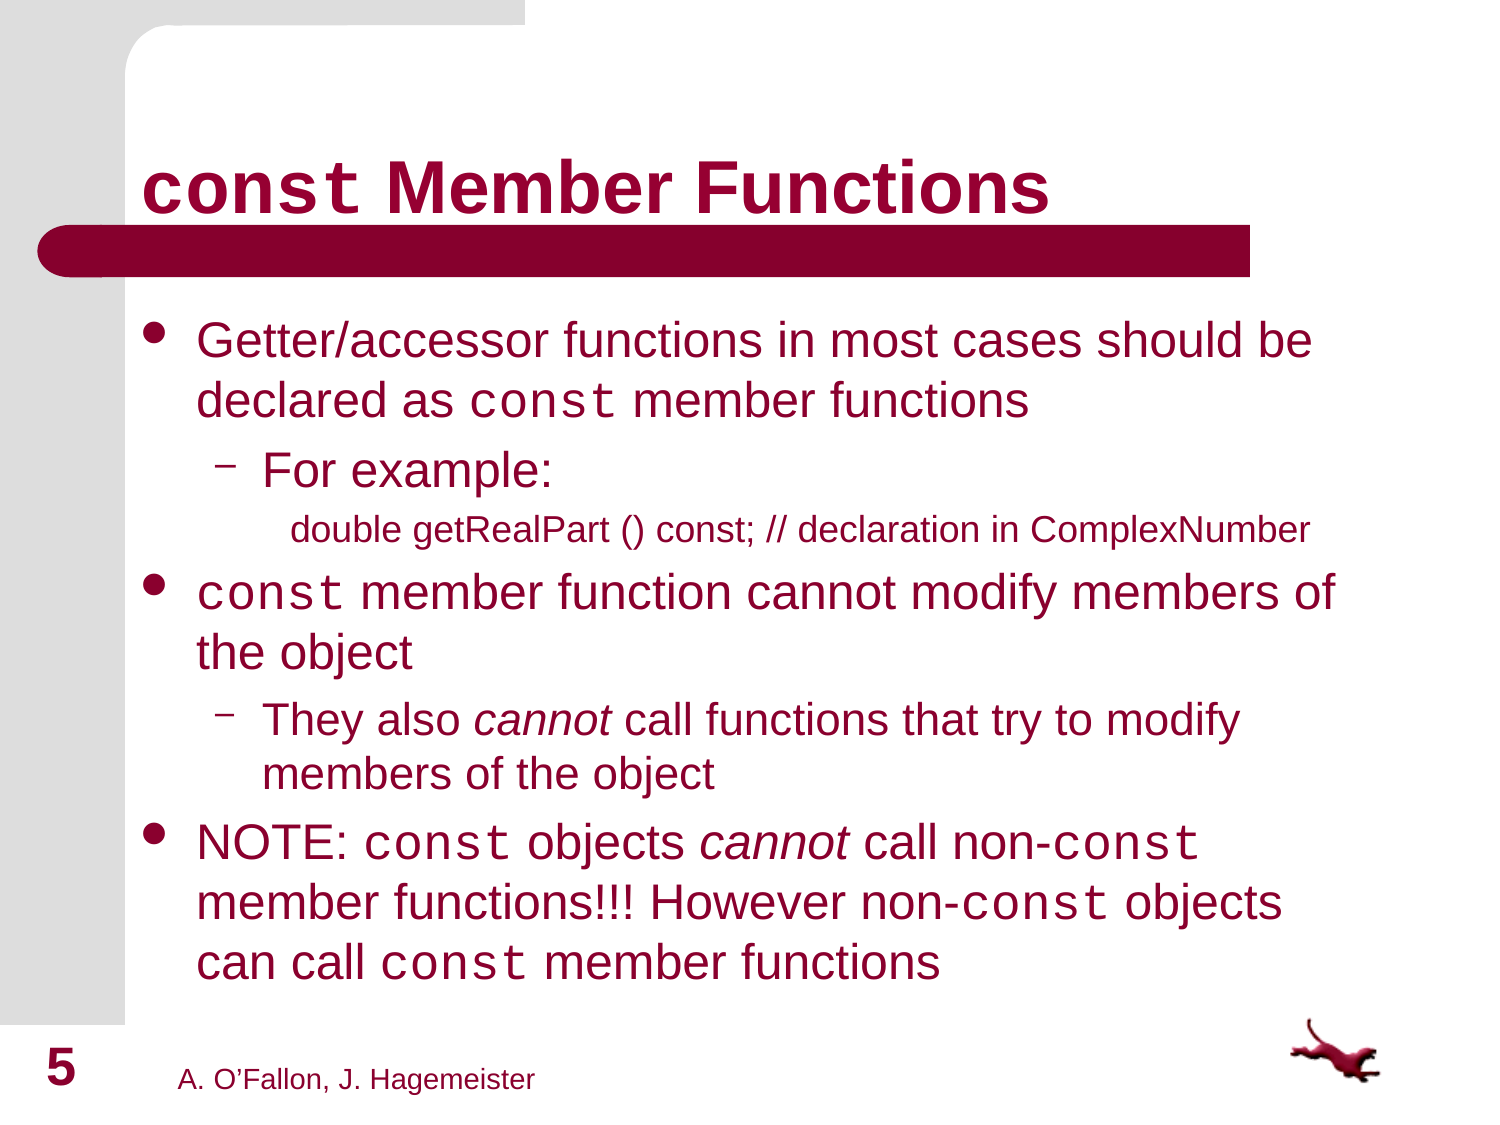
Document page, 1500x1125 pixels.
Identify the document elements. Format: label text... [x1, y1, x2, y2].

title const Member Functions [125, 50, 1425, 238]
list Getter/accessor functions in most cases should be declared as const member functions For example: double getRealPart () const; // declaration in ComplexNumber const member function cannot modify members of the object They also cannot call functions that try to modify members of the object NOTE: const objects cannot call non-const member functions!!! However non-const objects can call const member functions [125, 299, 1387, 1075]
slide_number A. O’Fallon, J. Hagemeister [162, 1025, 725, 1103]
slide_number 5 [13, 1023, 111, 1105]
picture [1275, 1012, 1400, 1091]
